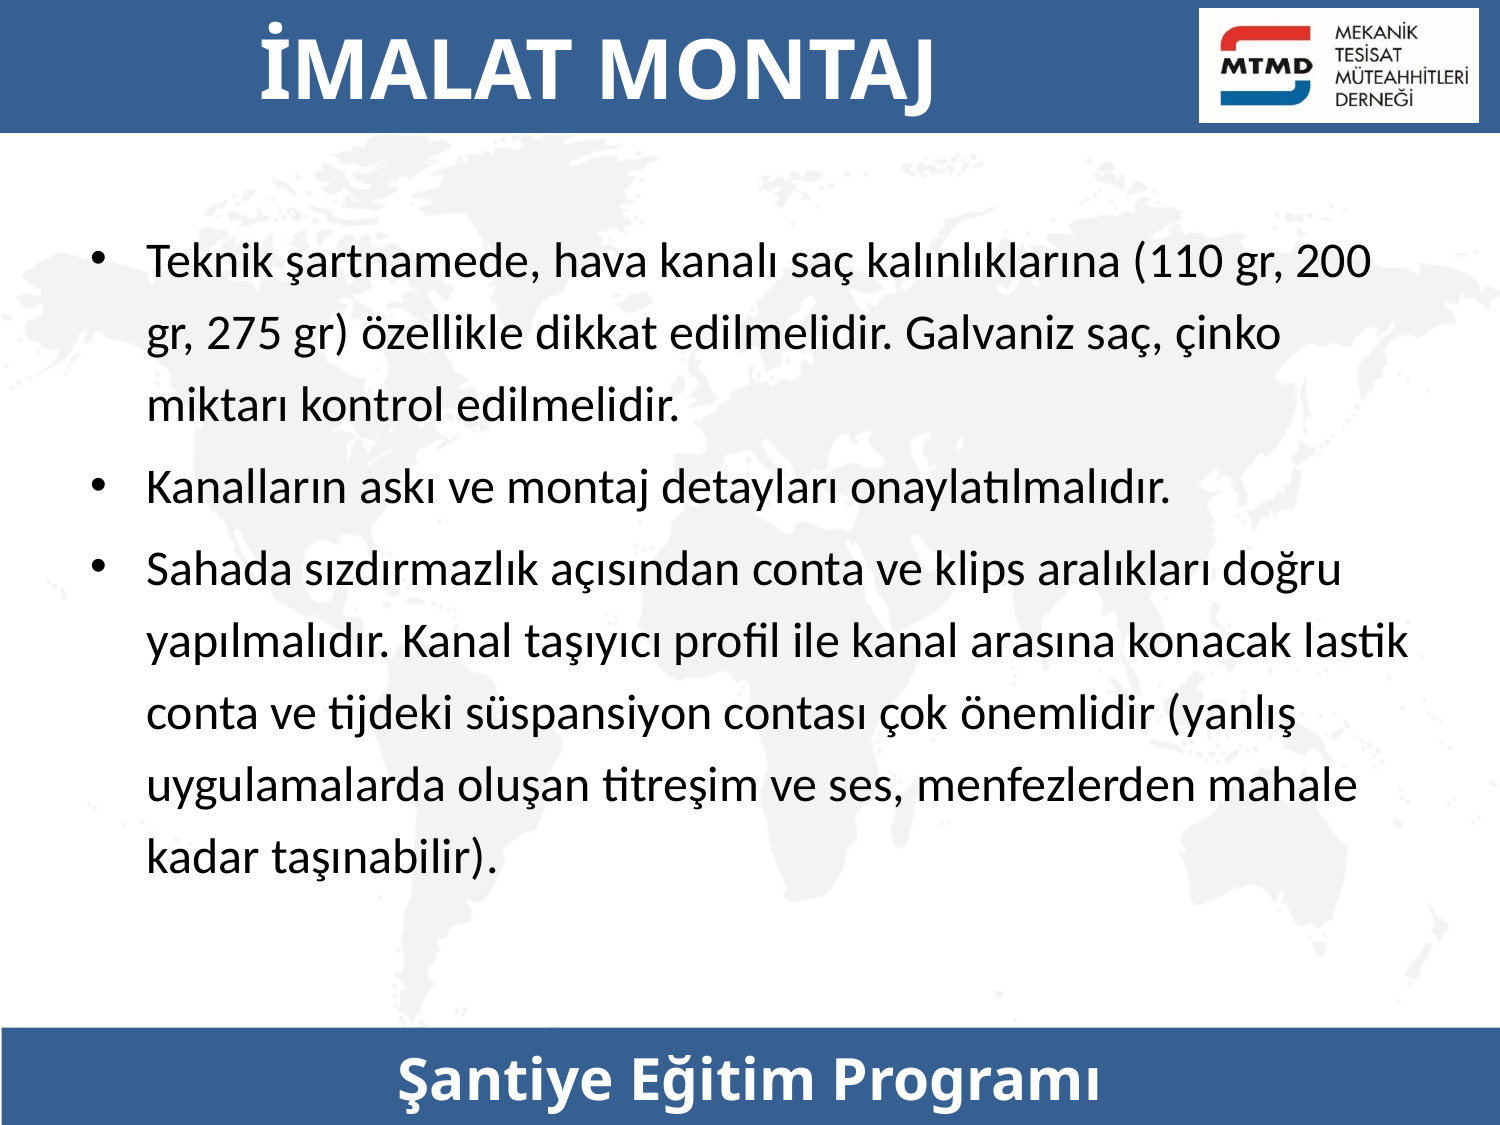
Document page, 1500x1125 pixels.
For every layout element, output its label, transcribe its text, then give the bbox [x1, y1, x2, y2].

text_box İMALAT MONTAJ [1, 0, 1198, 132]
text_box [0, 1050, 1500, 1125]
picture [1199, 8, 1479, 123]
text_box Şantiye Eğitim Programı [1, 1051, 1499, 1120]
text_box [1198, 0, 1500, 132]
picture [1, 132, 1500, 1043]
